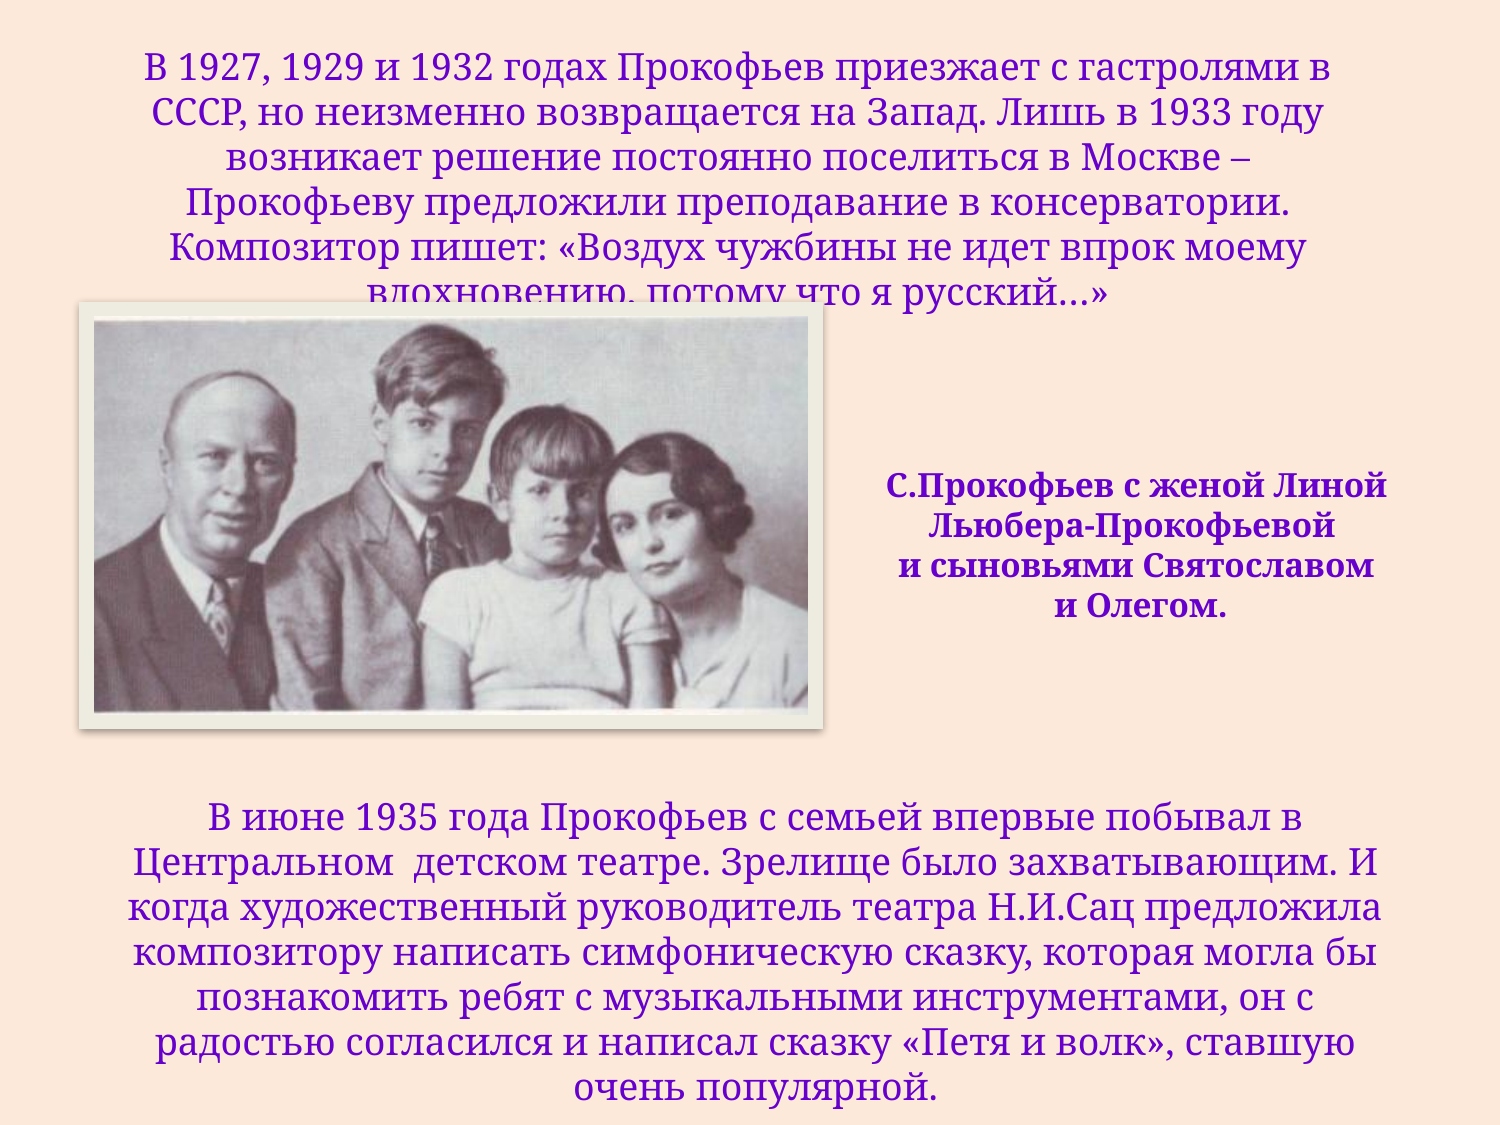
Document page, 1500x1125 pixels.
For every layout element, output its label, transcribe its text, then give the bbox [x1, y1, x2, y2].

text_box С.Прокофьев с женой Линой Льюбера-Прокофьевой и сыновьями Святославом и Олегом. [832, 456, 1442, 632]
text_box В июне 1935 года Прокофьев с семьей впервые побывал в Центральном детском театре. Зрелище было захватывающим. И когда художественный руководитель театра Н.И.Сац предложила композитору написать симфоническую сказку, которая могла бы познакомить ребят с музыкальными инструментами, он с радостью согласился и написал сказку «Петя и волк», ставшую очень популярной. [93, 785, 1418, 1115]
text_box В 1927, 1929 и 1932 годах Прокофьев приезжает с гастролями в СССР, но неизменно возвращается на Запад. Лишь в 1933 году возникает решение постоянно поселиться в Москве – Прокофьеву предложили преподавание в консерватории. Композитор пишет: «Воздух чужбины не идет впрок моему вдохновению, потому что я русский…» [93, 35, 1383, 365]
picture [93, 316, 809, 716]
